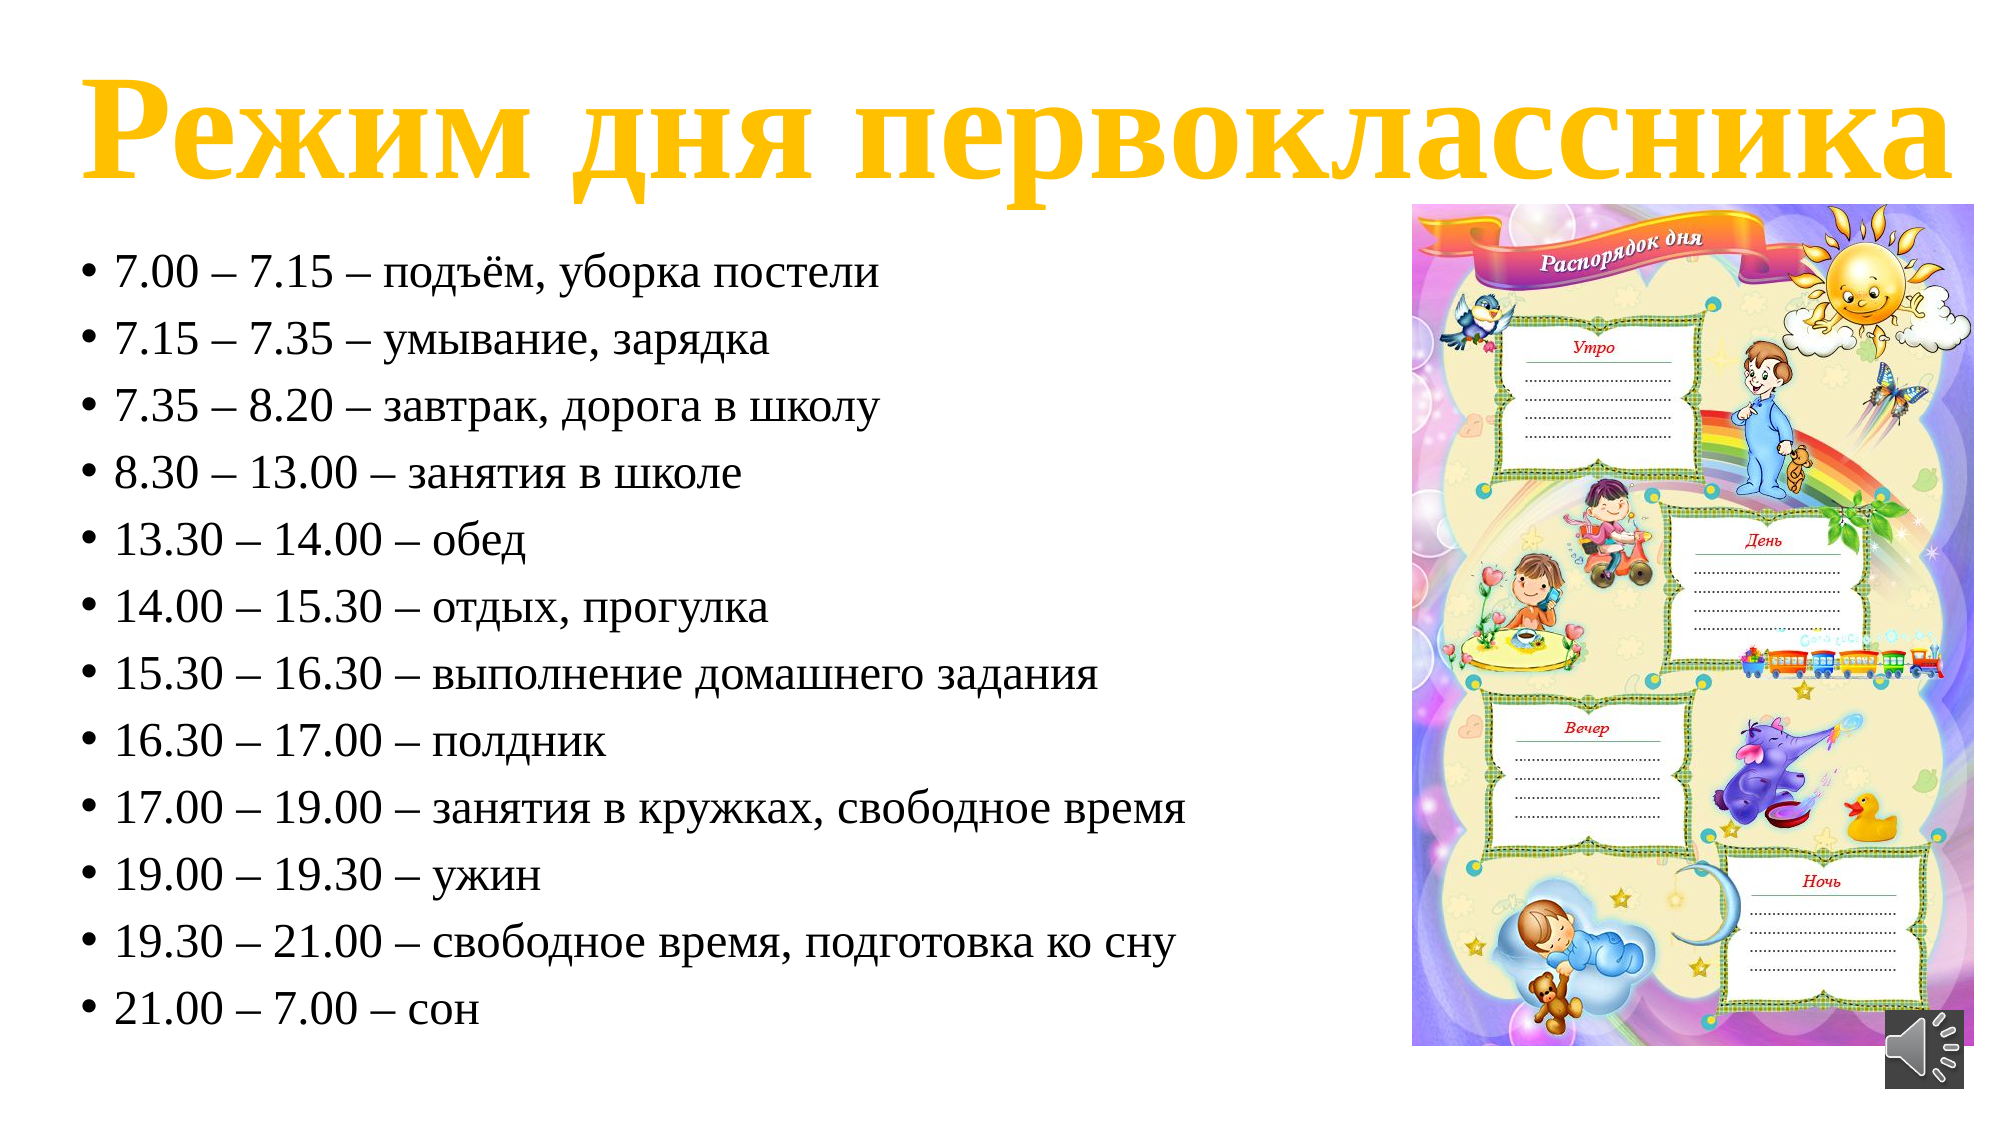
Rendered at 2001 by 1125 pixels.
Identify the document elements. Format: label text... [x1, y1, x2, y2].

list 7.00 – 7.15 – подъём, уборка постели 7.15 – 7.35 – умывание, зарядка 7.35 – 8.20 – завтрак, дорога в школу 8.30 – 13.00 – занятия в школе 13.30 – 14.00 – обед 14.00 – 15.30 – отдых, прогулка 15.30 – 16.30 – выполнение домашнего задания 16.30 – 17.00 – полдник 17.00 – 19.00 – занятия в кружках, свободное время 19.00 – 19.30 – ужин 19.30 – 21.00 – свободное время, подготовка ко сну 21.00 – 7.00 – сон [65, 238, 1412, 1046]
picture [1412, 204, 1974, 1090]
title Режим дня первоклассника [65, 20, 1974, 238]
